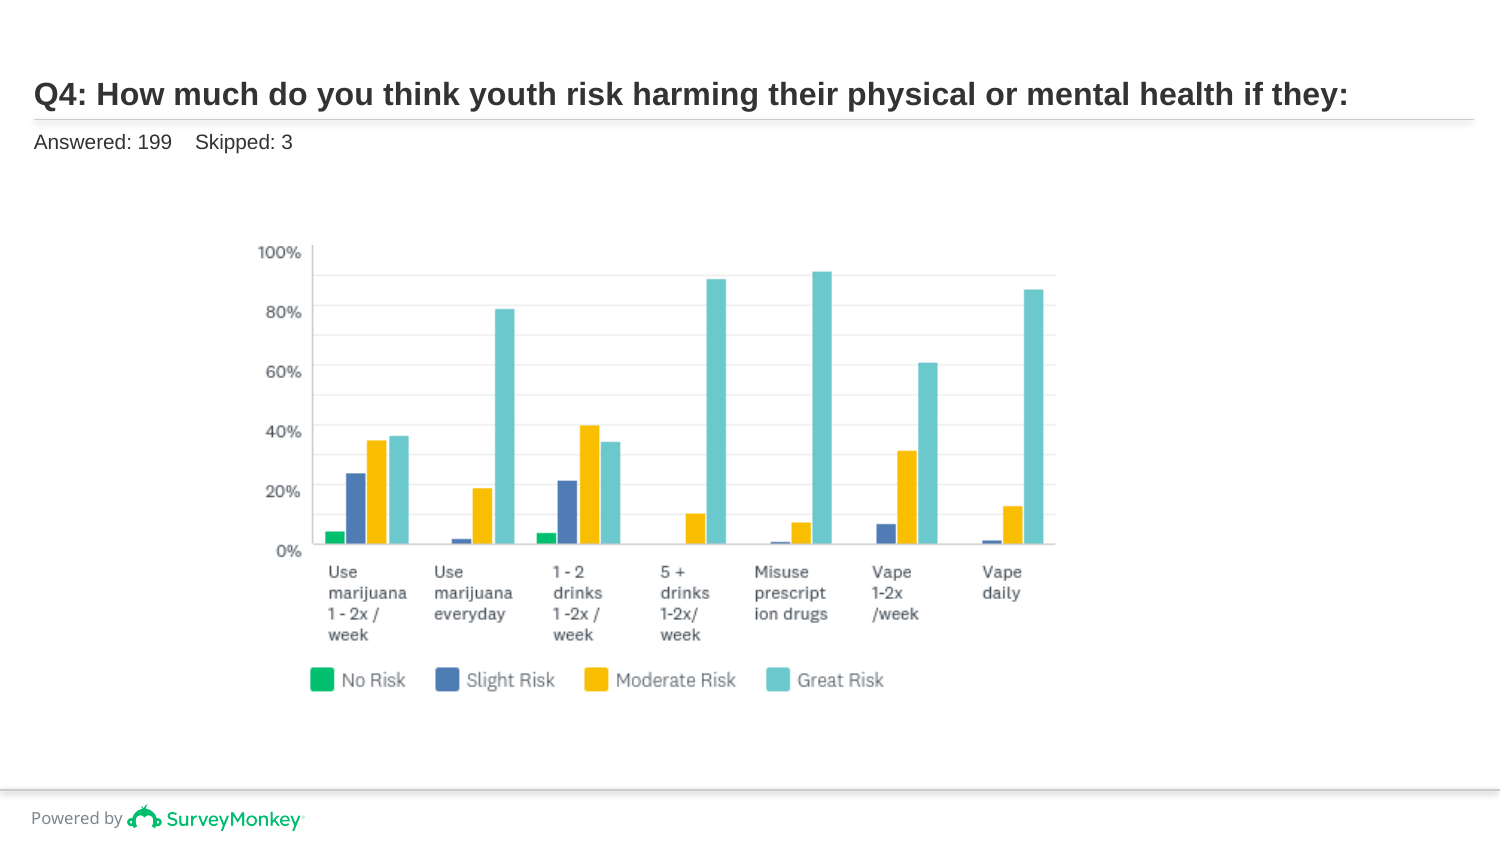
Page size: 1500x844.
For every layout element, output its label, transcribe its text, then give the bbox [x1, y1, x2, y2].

picture [116, 793, 316, 842]
title Q4: How much do you think youth risk harming their physical or mental health if they: [18, 54, 1369, 119]
picture [171, 245, 1057, 708]
list Answered: 199 Skipped: 3 [18, 120, 894, 162]
